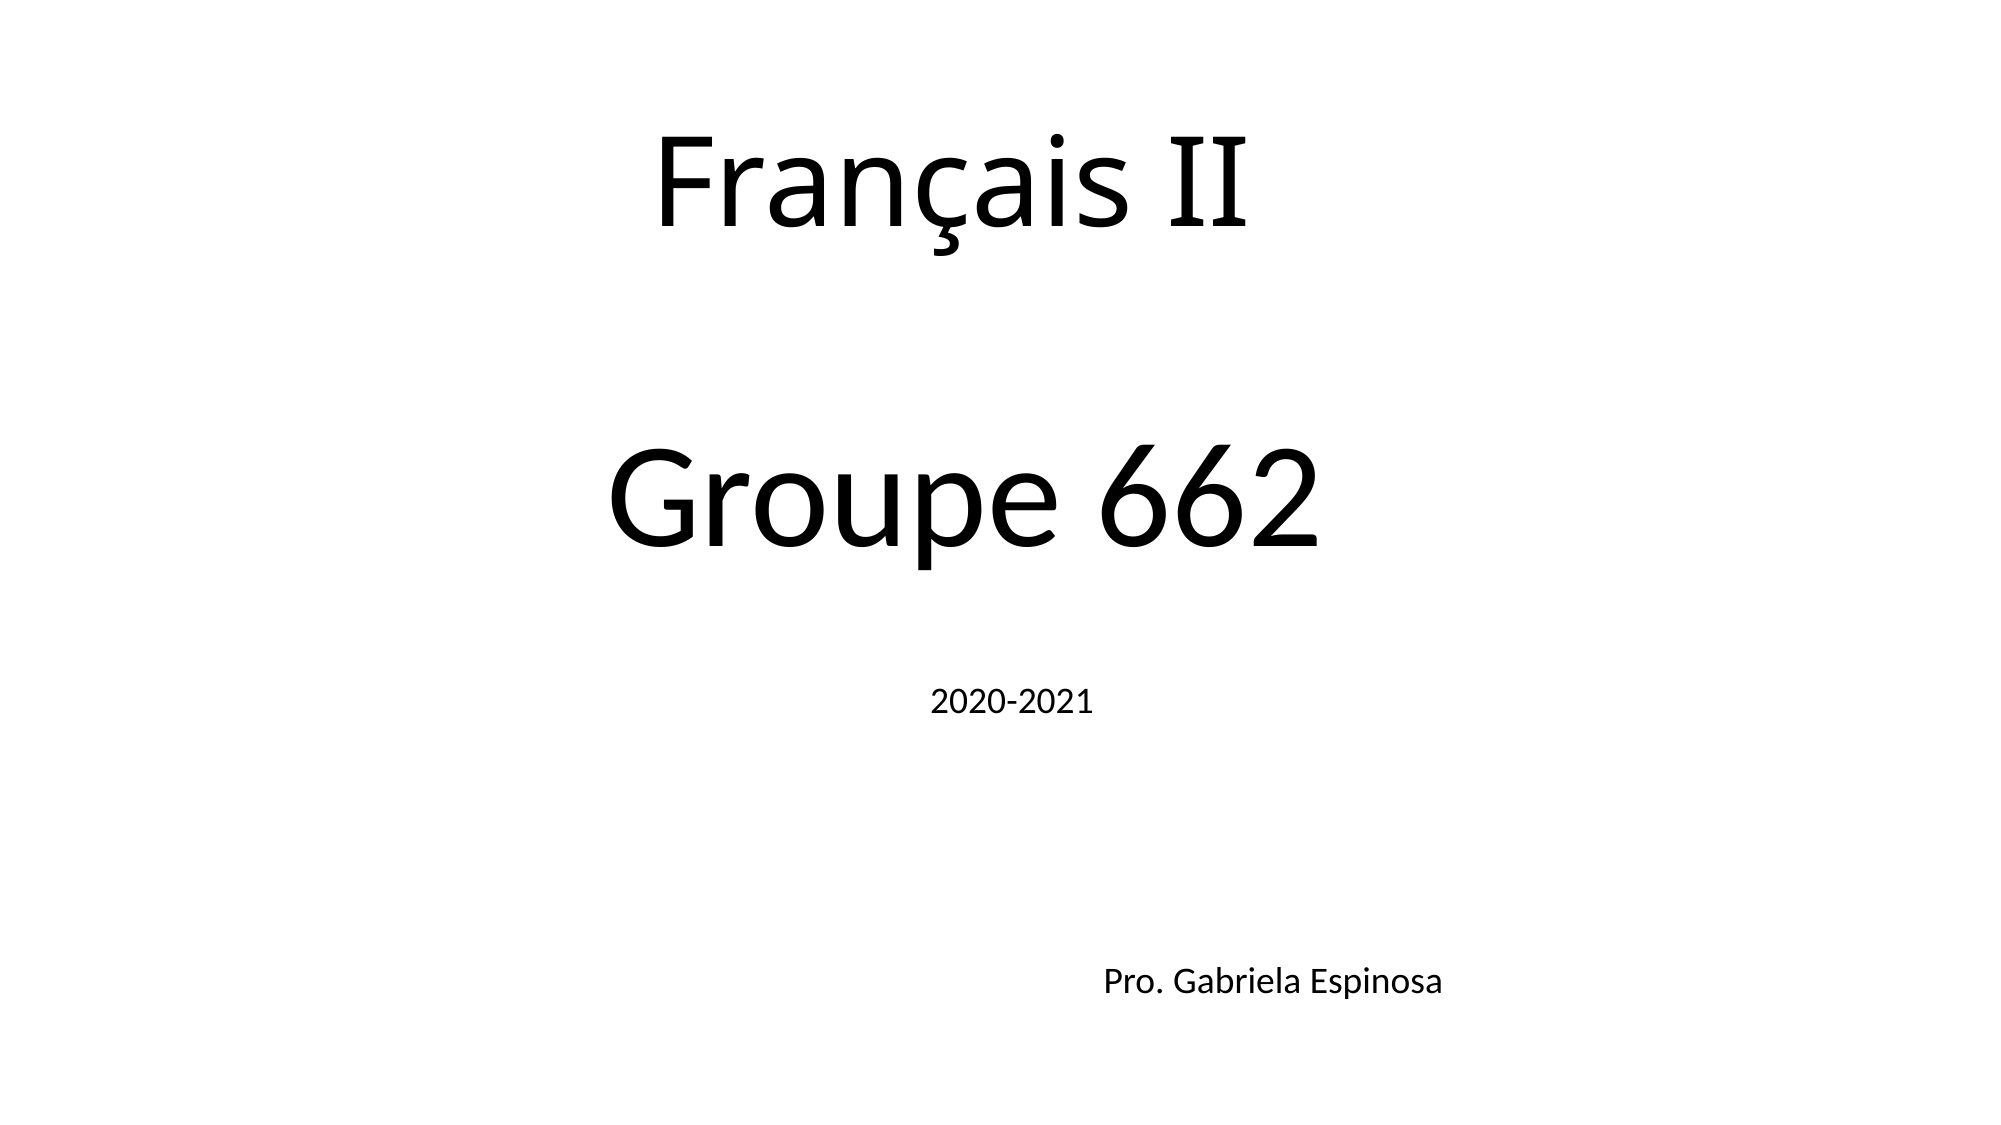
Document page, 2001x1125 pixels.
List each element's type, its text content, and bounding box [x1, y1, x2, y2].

text_box 2020-2021 [714, 668, 1310, 728]
title Français II [200, 94, 1701, 261]
text_box Pro. Gabriela Espinosa [1088, 948, 1828, 1009]
text_box Groupe 662 [494, 389, 1436, 585]
